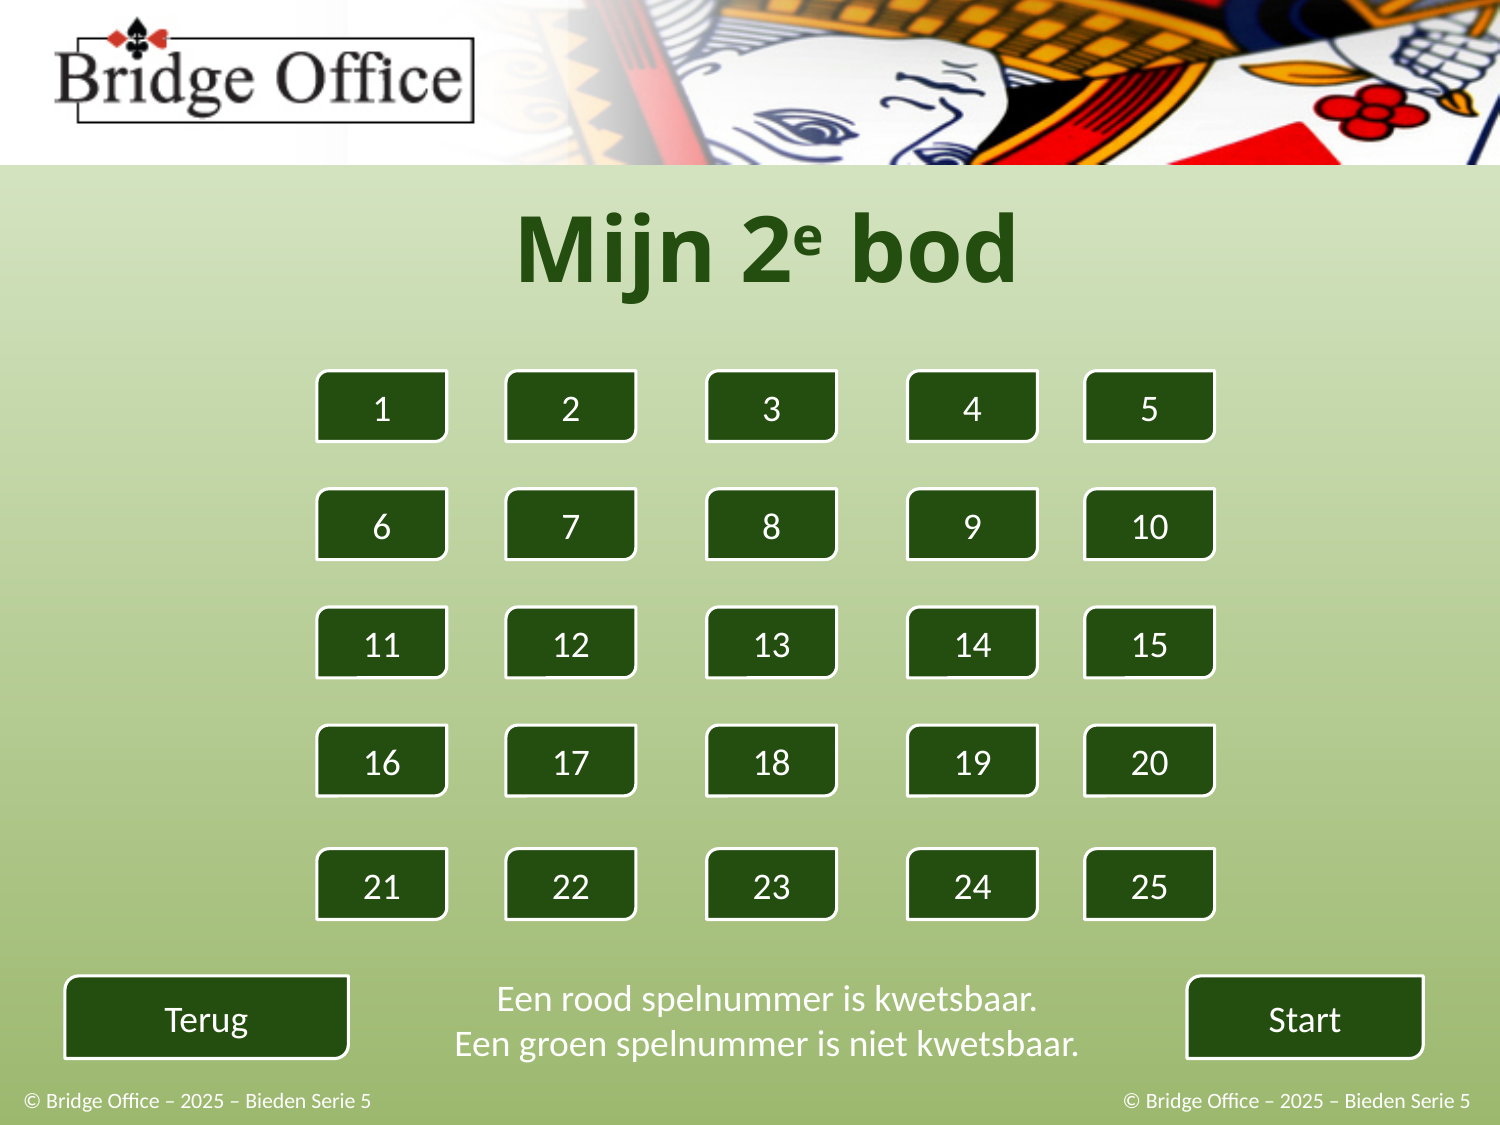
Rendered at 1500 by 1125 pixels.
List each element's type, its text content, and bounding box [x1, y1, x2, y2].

text_box 20 [1083, 723, 1217, 798]
text_box 10 [1083, 487, 1217, 562]
text_box 1 [315, 369, 449, 444]
text_box 24 [905, 847, 1039, 922]
text_box 3 [705, 369, 839, 444]
text_box 5 [1083, 369, 1217, 444]
text_box Terug [63, 974, 350, 1061]
text_box 17 [504, 723, 638, 798]
text_box 23 [705, 847, 839, 922]
text_box 9 [905, 487, 1039, 562]
text_box 11 [315, 605, 449, 680]
text_box 4 [905, 369, 1039, 444]
text_box 12 [504, 605, 638, 680]
text_box 14 [905, 605, 1039, 680]
text_box 21 [315, 847, 449, 922]
text_box © Bridge Office – 2025 – Bieden Serie 5 [8, 1079, 393, 1121]
text_box © Bridge Office – 2025 – Bieden Serie 5 [1107, 1079, 1500, 1121]
text_box Mijn 2e bod [64, 183, 1470, 309]
text_box 19 [905, 723, 1039, 798]
text_box 16 [315, 723, 449, 798]
picture [0, 0, 1500, 166]
text_box 18 [705, 723, 839, 798]
text_box 22 [504, 847, 638, 922]
text_box Start [1185, 974, 1425, 1061]
text_box 25 [1083, 847, 1217, 922]
text_box 15 [1083, 605, 1217, 680]
text_box 2 [504, 369, 638, 444]
text_box 13 [705, 605, 839, 680]
text_box 6 [315, 487, 449, 562]
text_box Een rood spelnummer is kwetsbaar. Een groen spelnummer is niet kwetsbaar. [360, 966, 1176, 1072]
text_box 7 [504, 487, 638, 562]
text_box 8 [705, 487, 839, 562]
